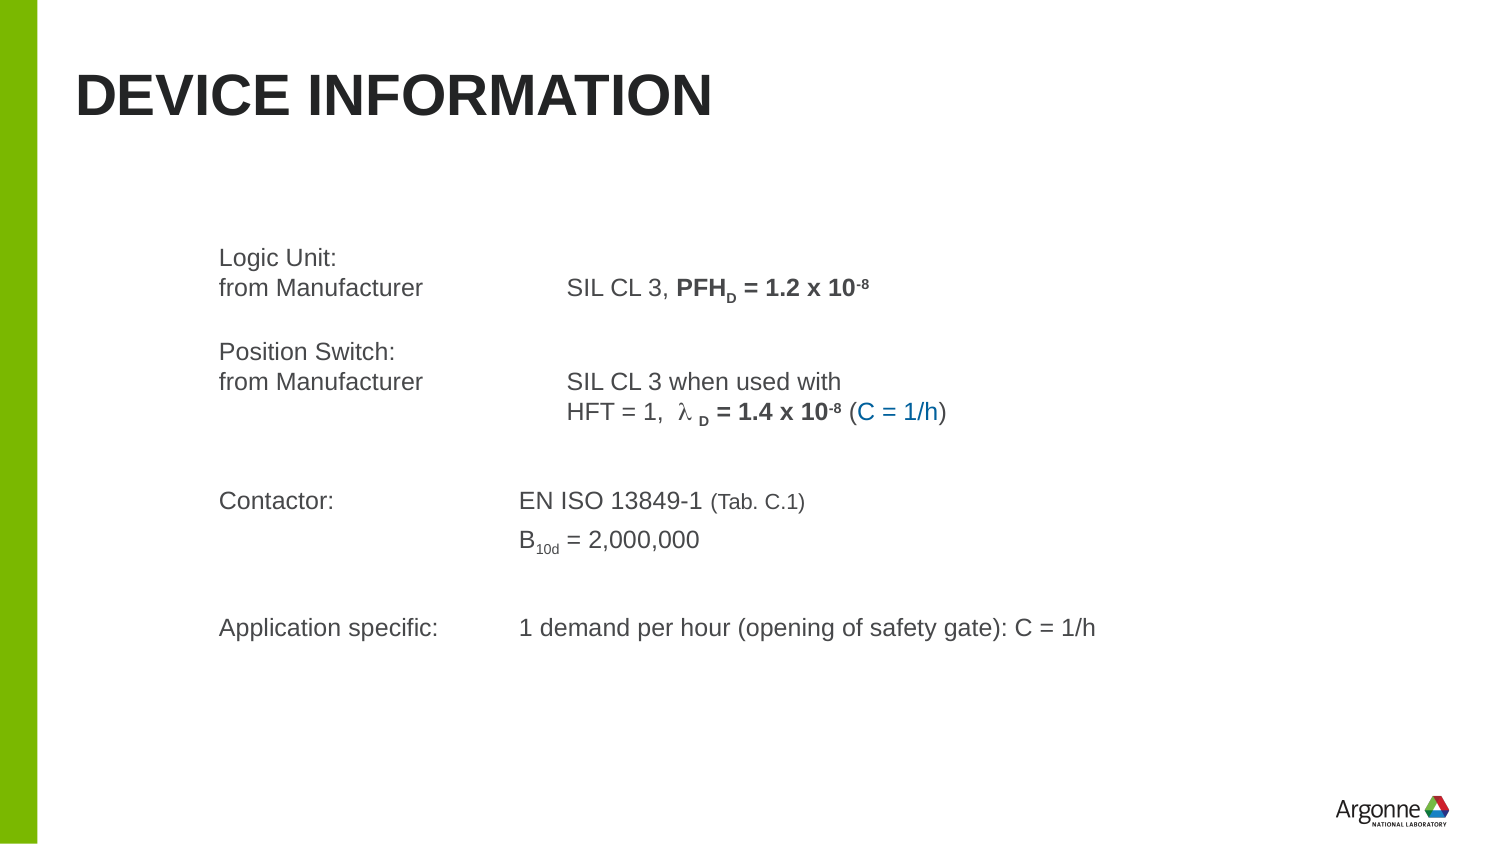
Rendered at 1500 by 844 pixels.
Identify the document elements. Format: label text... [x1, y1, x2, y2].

text_box Logic Unit: from Manufacturer SIL CL 3, PFHD = 1.2 x 10-8 Position Switch: from Manufacturer SIL CL 3 when used with HFT = 1,  D = 1.4 x 10-8 (C = 1/h) Contactor: EN ISO 13849-1 (Tab. C.1) B10d = 2,000,000 Application specific: 1 demand per hour (opening of safety gate): C = 1/h [204, 234, 1216, 650]
picture [1330, 787, 1458, 834]
title Device Information [75, 58, 1449, 161]
